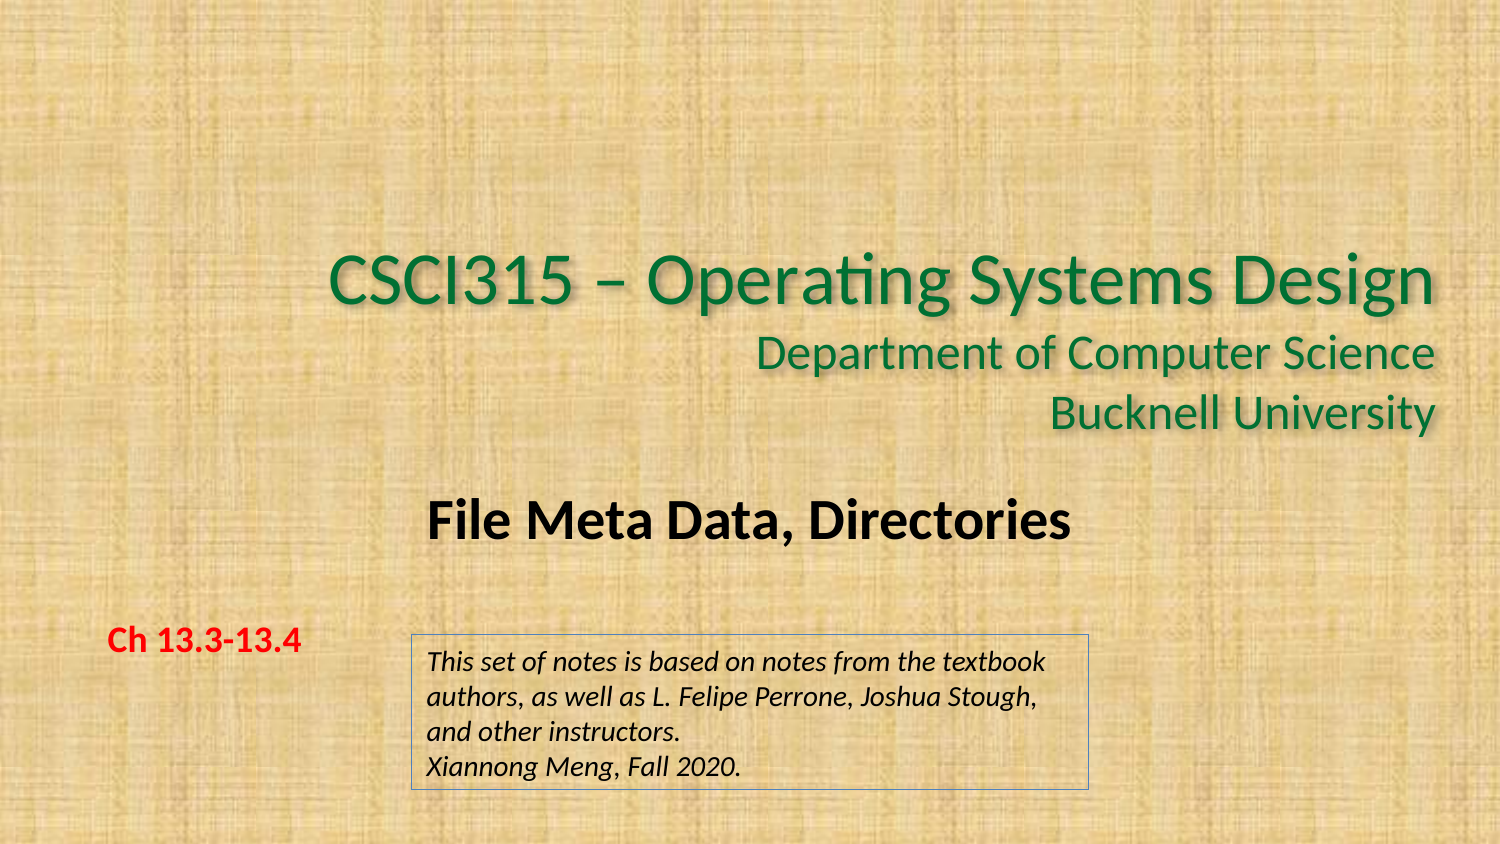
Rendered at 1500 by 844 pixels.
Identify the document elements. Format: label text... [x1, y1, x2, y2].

text_box Ch 13.3-13.4 [92, 599, 325, 727]
title CSCI315 – Operating Systems Design Department of Computer Science Bucknell University [274, 171, 1452, 497]
text_box File Meta Data, Directories [112, 465, 1388, 595]
picture [0, 0, 1500, 844]
text_box This set of notes is based on notes from the textbook authors, as well as L. Felipe Perrone, Joshua Stough, and other instructors. Xiannong Meng, Fall 2020. [411, 634, 1089, 790]
